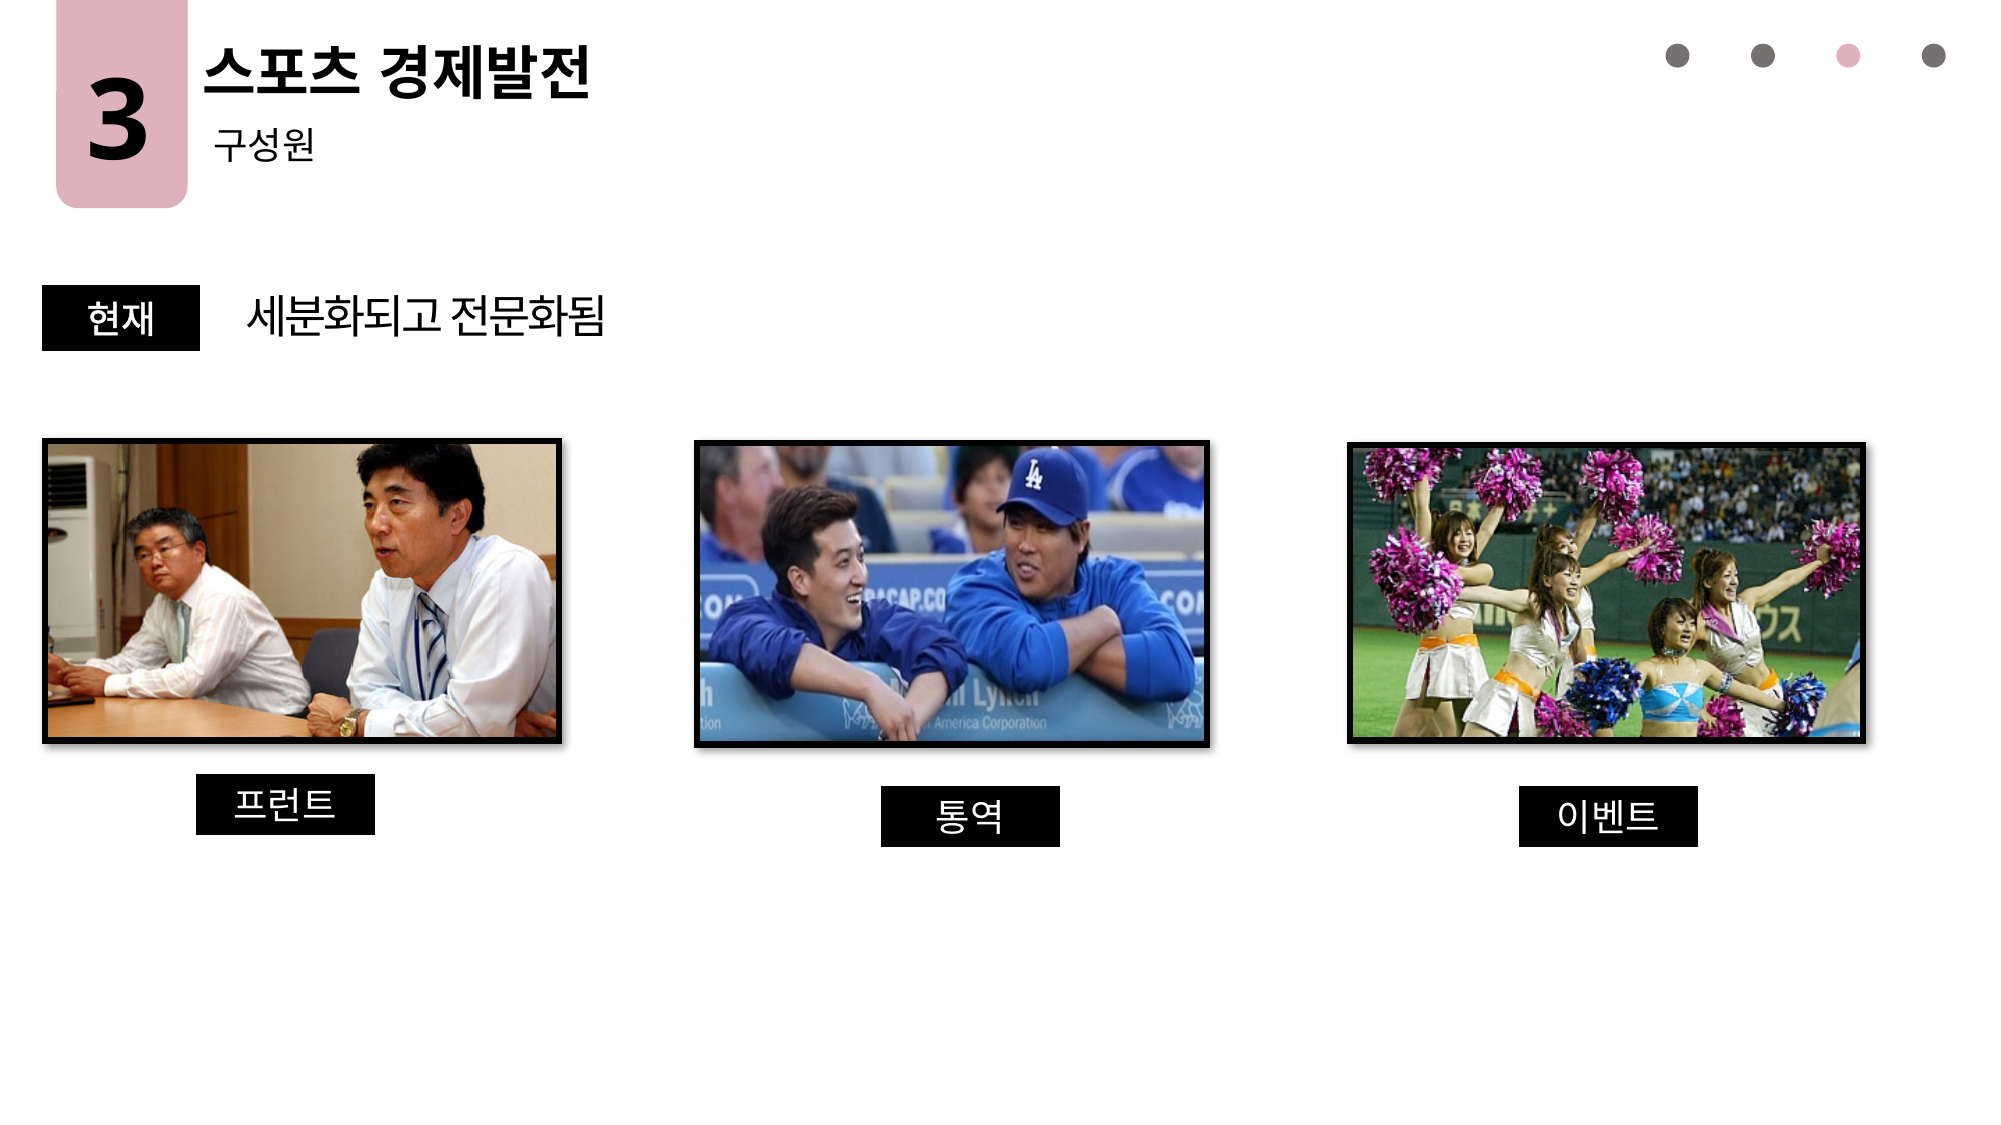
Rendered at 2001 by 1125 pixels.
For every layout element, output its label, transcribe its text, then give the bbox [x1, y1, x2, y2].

text_box [1665, 43, 1690, 68]
text_box 세분화되고 전문화됨 [137, 280, 717, 351]
text_box 프런트 [196, 774, 375, 835]
text_box 이벤트 [1519, 786, 1698, 847]
text_box [1836, 43, 1861, 68]
text_box [1751, 43, 1775, 68]
text_box 스포츠 경제발전 [187, 28, 749, 114]
text_box 구성원 [198, 114, 332, 175]
text_box [1921, 43, 1946, 68]
text_box 현재 [42, 285, 137, 351]
text_box 통역 [881, 786, 1060, 847]
text_box [55, 0, 189, 210]
picture [699, 445, 1204, 742]
picture [1352, 447, 1860, 738]
picture [47, 443, 556, 738]
text_box 3 [71, 39, 166, 190]
